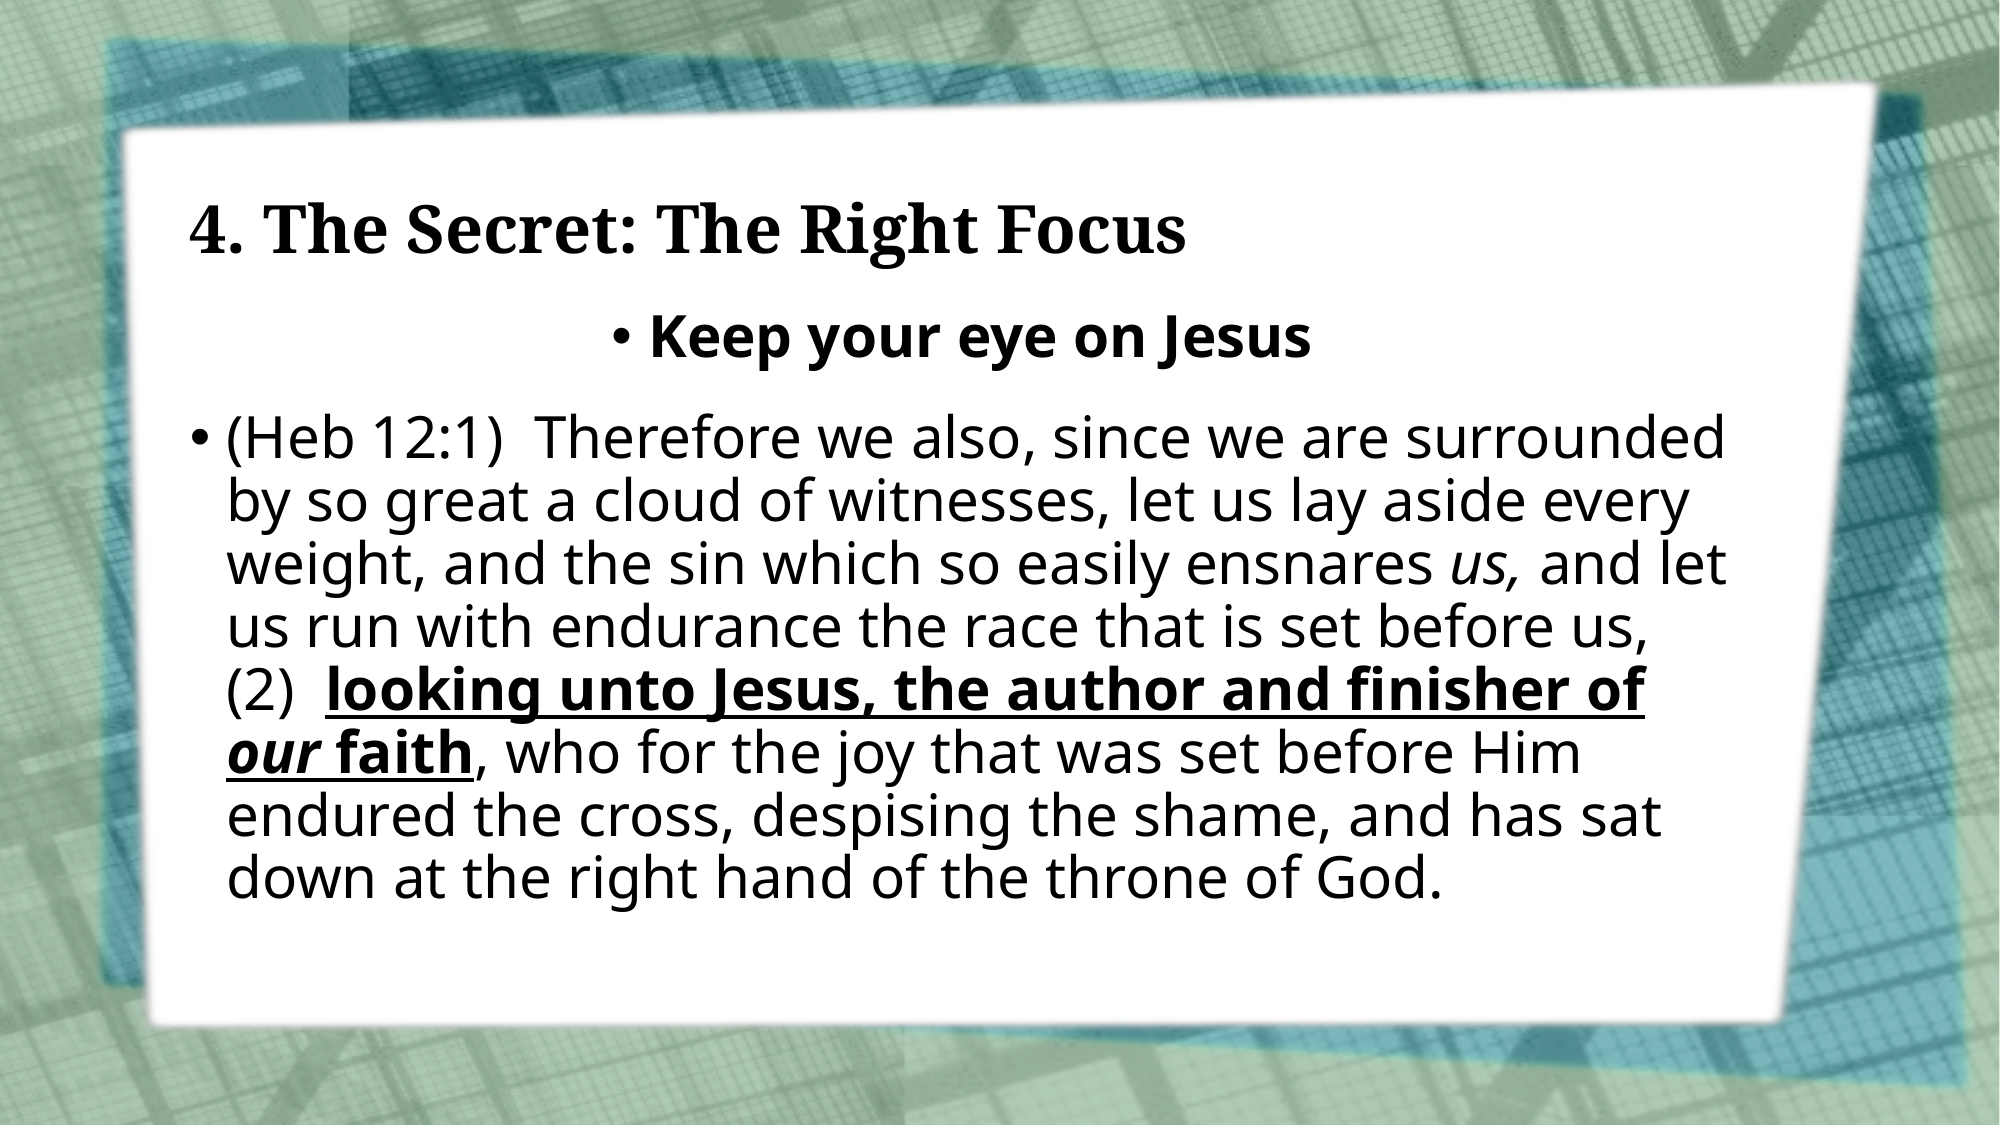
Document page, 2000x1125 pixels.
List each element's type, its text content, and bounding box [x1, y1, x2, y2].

title 4. The Secret: The Right Focus [174, 87, 1750, 275]
picture [0, 0, 2000, 1125]
list Keep your eye on Jesus (Heb 12:1) Therefore we also, since we are surrounded by so great a cloud of witnesses, let us lay aside every weight, and the sin which so easily ensnares us, and let us run with endurance the race that is set before us, (2) looking unto Jesus, the author and finisher of our faith, who for the joy that was set before Him endured the cross, despising the shame, and has sat down at the right hand of the throne of God. [174, 299, 1750, 988]
